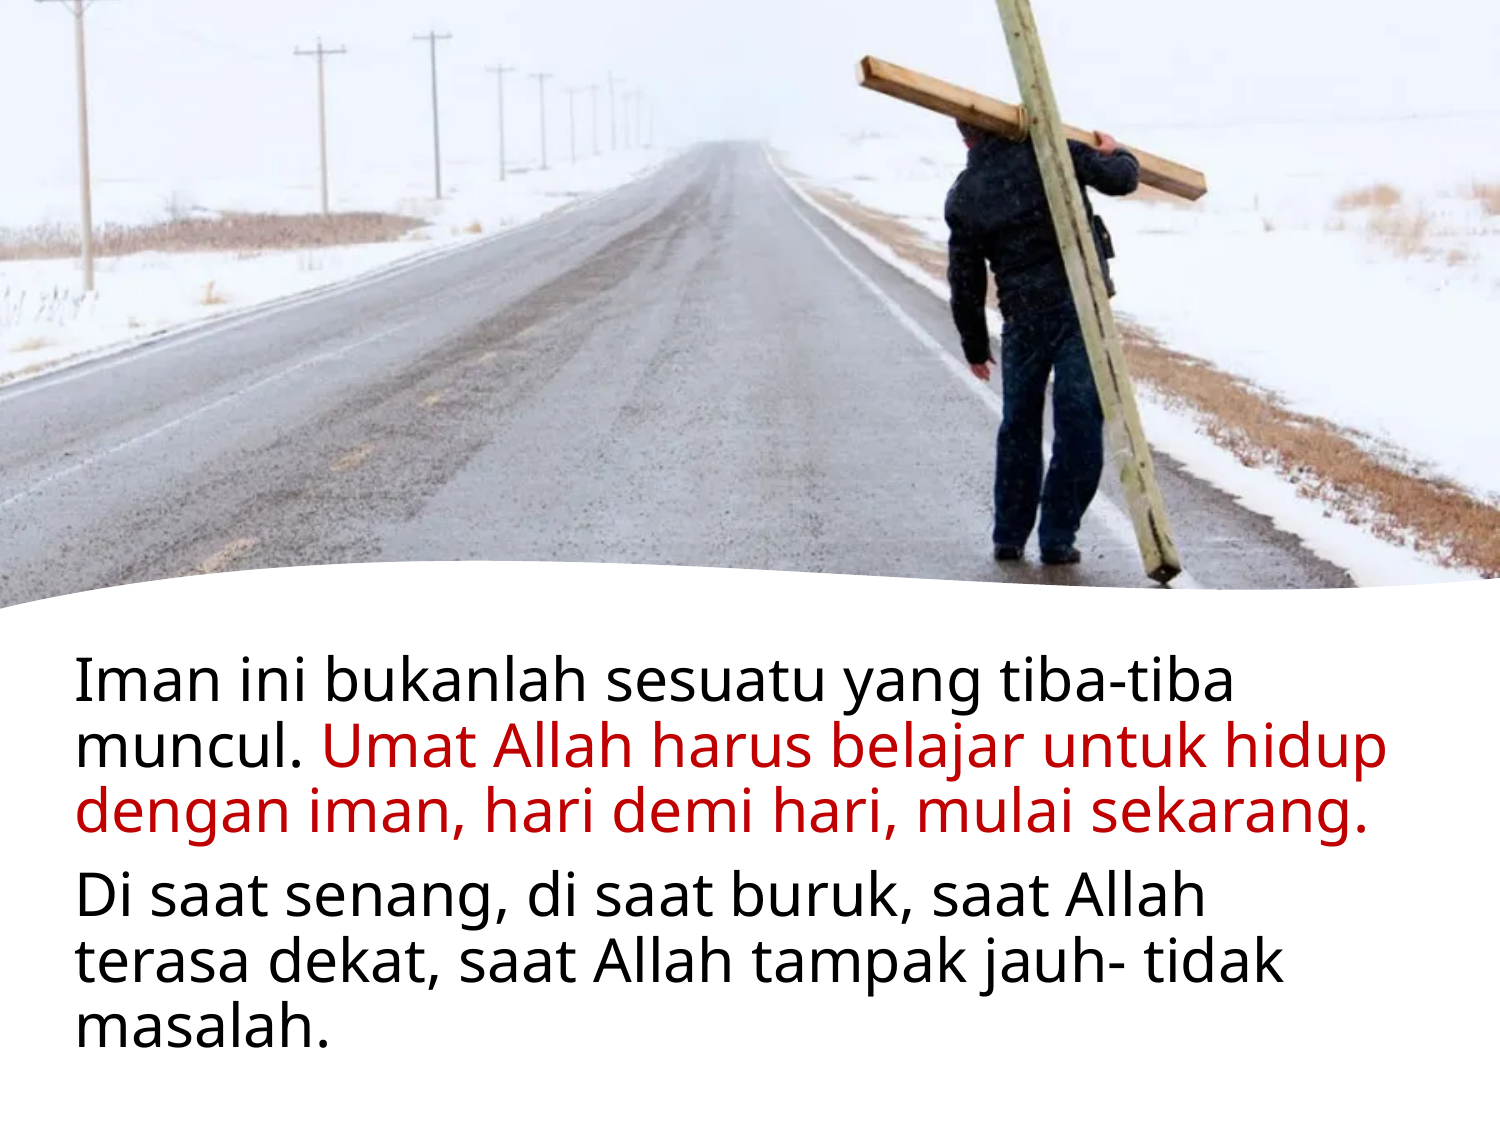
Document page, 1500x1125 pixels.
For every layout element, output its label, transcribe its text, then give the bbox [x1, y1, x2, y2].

list Iman ini bukanlah sesuatu yang tiba-tiba muncul. Umat Allah harus belajar untuk hidup dengan iman, hari demi hari, mulai sekarang. Di saat senang, di saat buruk, saat Allah terasa dekat, saat Allah tampak jauh- tidak masalah. [59, 609, 1413, 1102]
picture [0, 0, 1500, 609]
